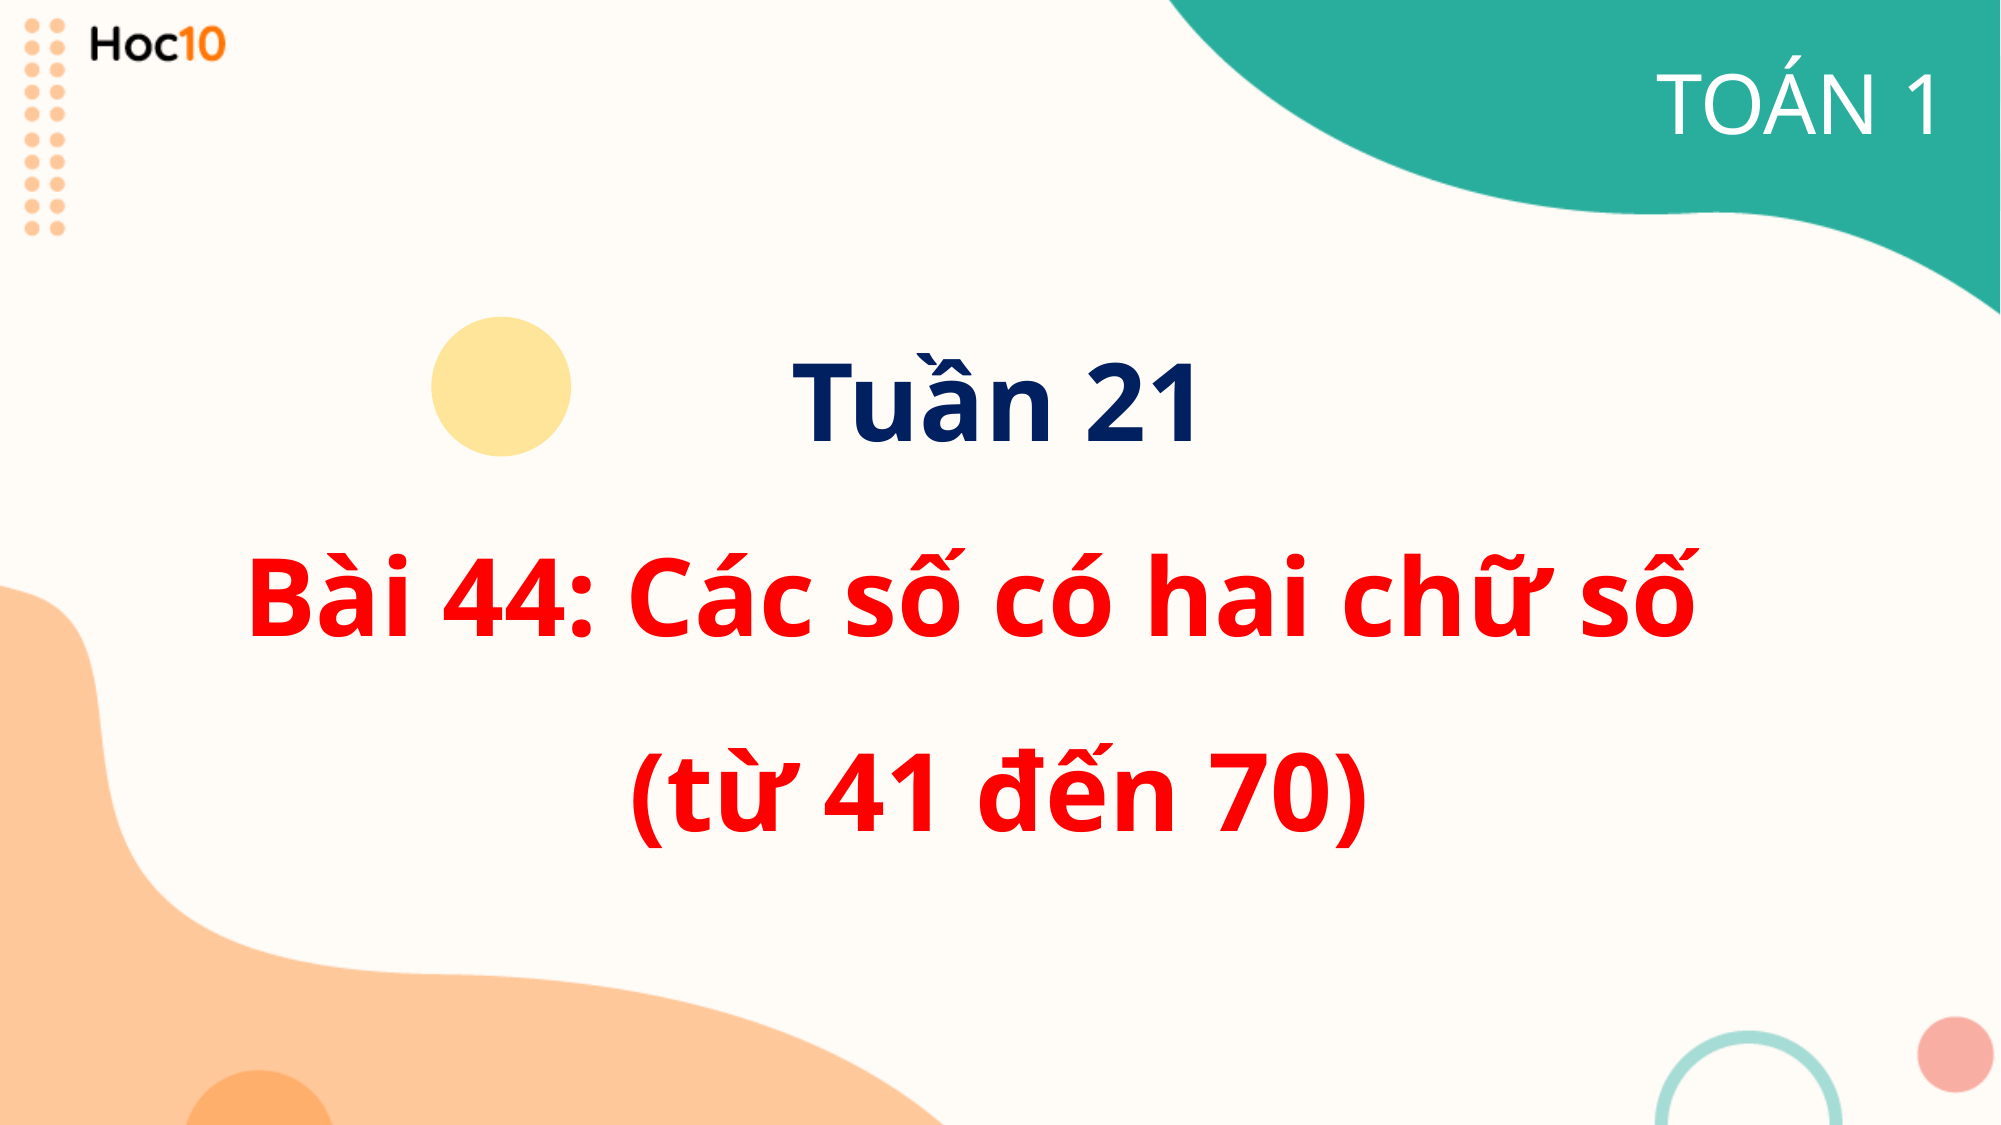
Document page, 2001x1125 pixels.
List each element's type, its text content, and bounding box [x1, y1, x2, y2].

title Tuần 21 Bài 44: Các số có hai chữ số (từ 41 đến 70) [29, 455, 1971, 861]
text_box TOÁN 1 [1641, 43, 1965, 159]
picture [0, 0, 2001, 1125]
